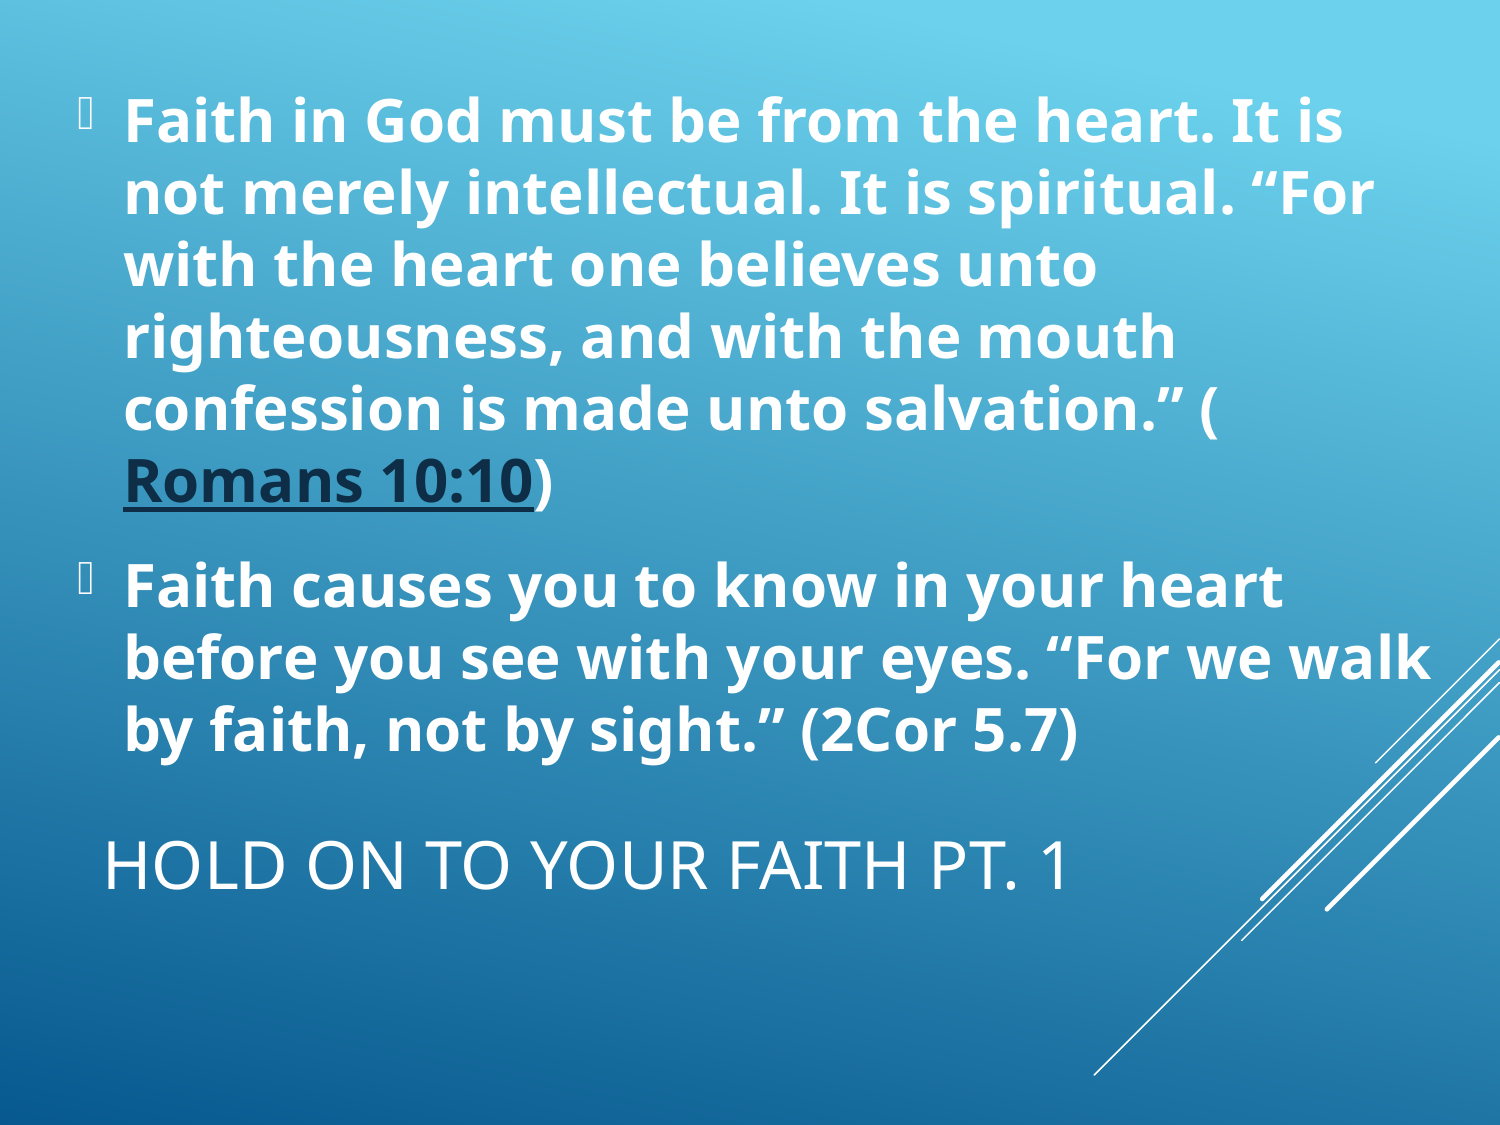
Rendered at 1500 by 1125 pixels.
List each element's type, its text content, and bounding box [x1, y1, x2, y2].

title Hold On To Your Faith pt. 1 [87, 775, 1163, 988]
list Faith in God must be from the heart. It is not merely intellectual. It is spiritual. “For with the heart one believes unto righteousness, and with the mouth confession is made unto salvation.” (Romans 10:10) Faith causes you to know in your heart before you see with your eyes. “For we walk by faith, not by sight.” (2Cor 5.7) [62, 75, 1450, 775]
